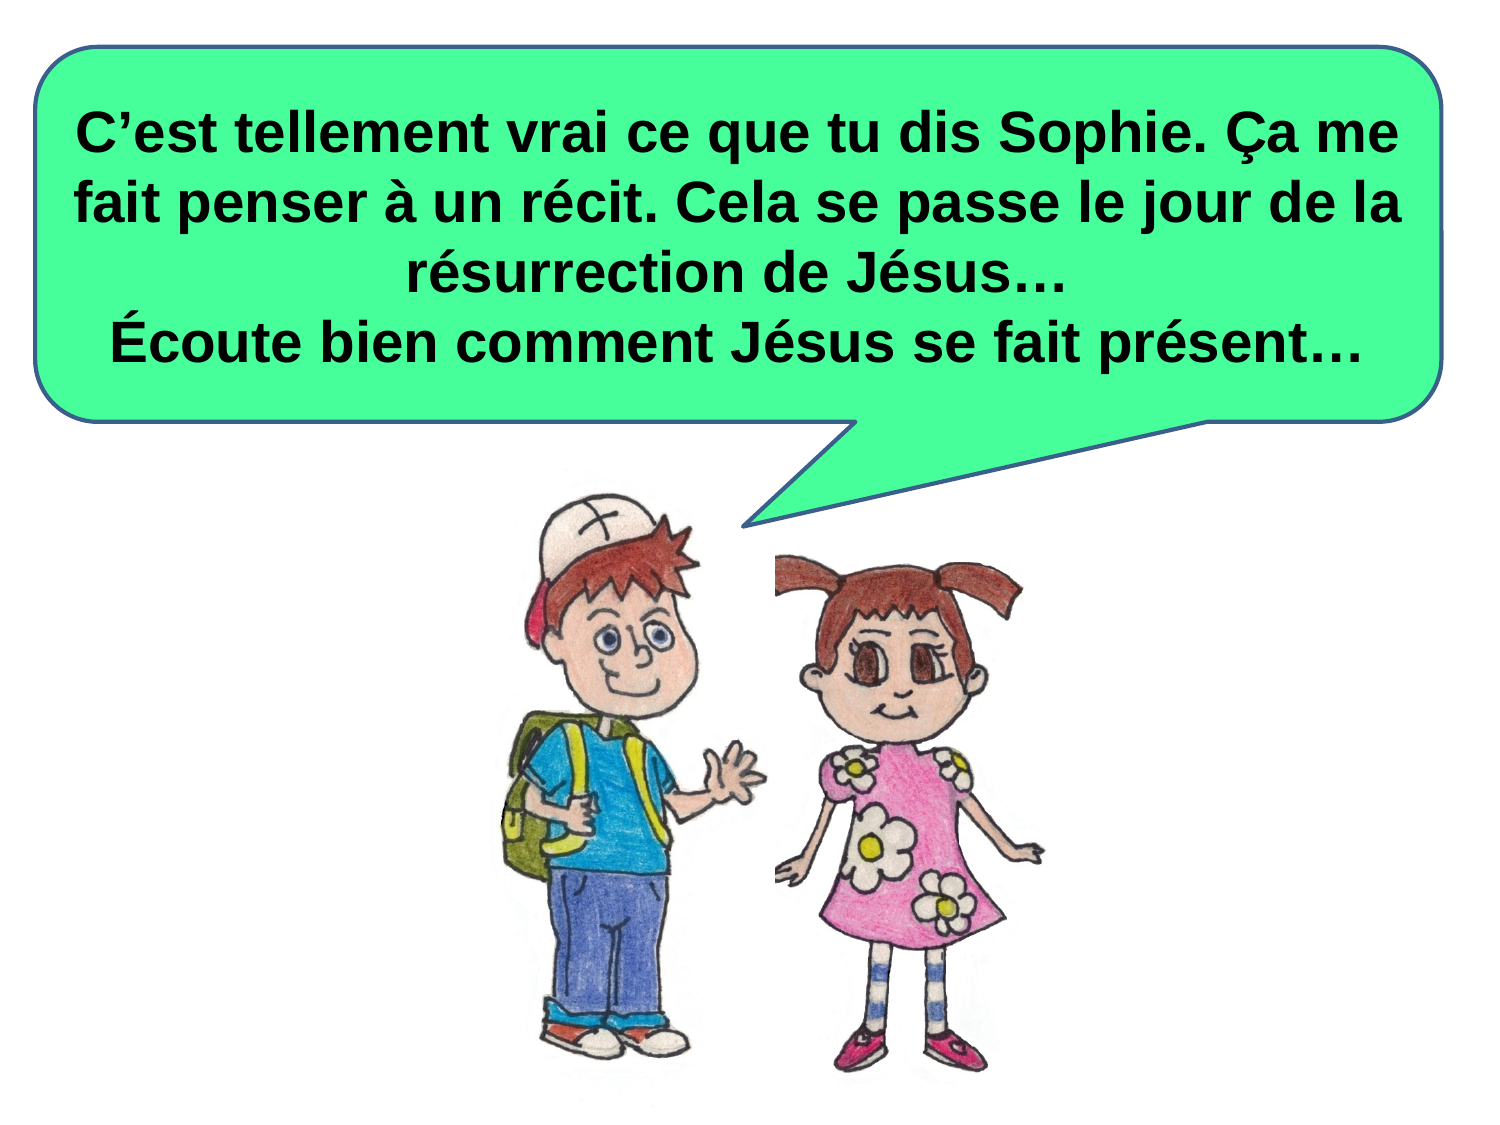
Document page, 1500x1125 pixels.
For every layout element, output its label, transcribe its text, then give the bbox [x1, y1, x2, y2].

picture [468, 468, 1050, 1125]
text_box C’est tellement vrai ce que tu dis Sophie. Ça me fait penser à un récit. Cela se passe le jour de la résurrection de Jésus… Écoute bien comment Jésus se fait présent… [33, 44, 1444, 521]
